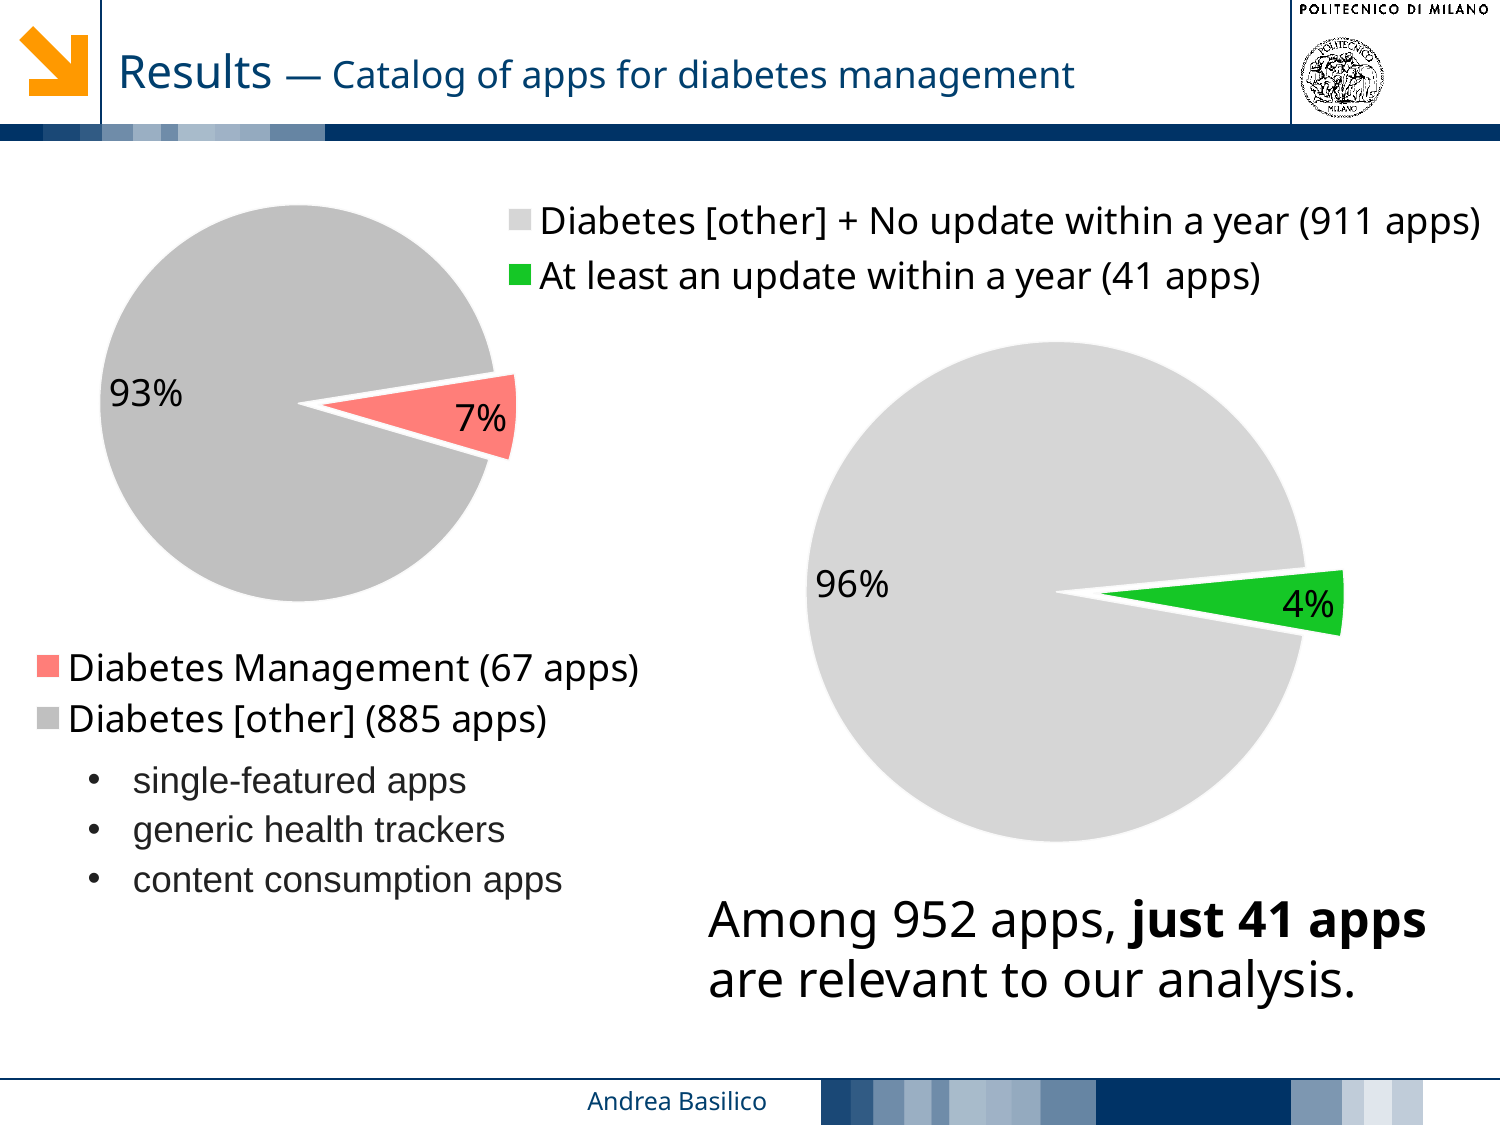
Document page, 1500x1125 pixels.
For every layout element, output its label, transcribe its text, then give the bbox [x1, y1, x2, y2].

list single-featured apps generic health trackers content consumption apps [87, 755, 586, 934]
title Results — Catalog of apps for diabetes management [117, 42, 1342, 181]
picture [0, 0, 1500, 141]
chart [7, 181, 1500, 872]
picture [0, 1078, 1500, 1125]
text_box Among 952 apps, just 41 apps are relevant to our analysis. [708, 887, 1441, 1008]
